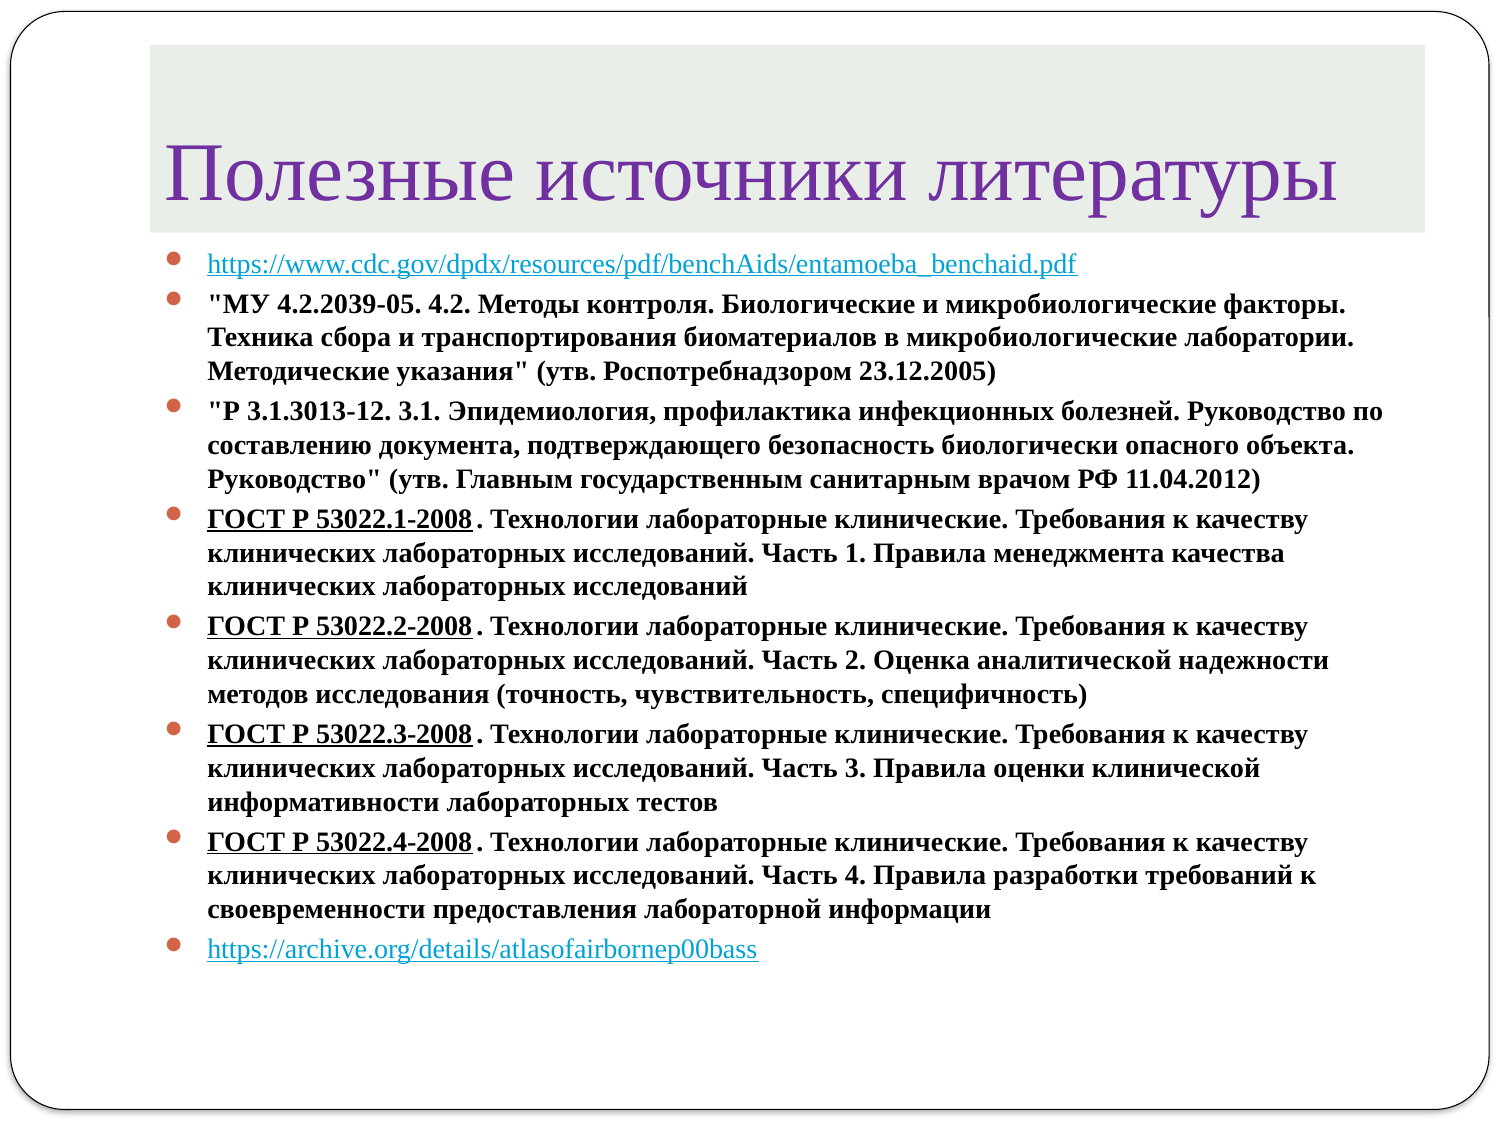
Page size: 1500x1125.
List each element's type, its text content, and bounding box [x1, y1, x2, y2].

title Полезные источники литературы [150, 45, 1425, 233]
list https://www.cdc.gov/dpdx/resources/pdf/benchAids/entamoeba_benchaid.pdf "МУ 4.2.2039-05. 4.2. Методы контроля. Биологические и микробиологические факторы. Техника сбора и транспортирования биоматериалов в микробиологические лаборатории. Методические указания" (утв. Роспотребнадзором 23.12.2005) "Р 3.1.3013-12. 3.1. Эпидемиология, профилактика инфекционных болезней. Руководство по составлению документа, подтверждающего безопасность биологически опасного объекта. Руководство" (утв. Главным государственным санитарным врачом РФ 11.04.2012) ГОСТ Р 53022.1-2008. Технологии лабораторные клинические. Требования к качеству клинических лабораторных исследований. Часть 1. Правила менеджмента качества клинических лабораторных исследований ГОСТ Р 53022.2-2008. Технологии лабораторные клинические. Требования к качеству клинических лабораторных исследований. Часть 2. Оценка аналитической надежности методов исследования (точность, чувствительность, специфичность) ГОСТ Р 53022.3-2008. Технологии лабораторные клинические. Требования к качеству клинических лабораторных исследований. Часть 3. Правила оценки клинической информативности лабораторных тестов ГОСТ Р 53022.4-2008. Технологии лабораторные клинические. Требования к качеству клинических лабораторных исследований. Часть 4. Правила разработки требований к своевременности предоставления лабораторной информации https://archive.org/details/atlasofairbornep00bass [150, 237, 1425, 988]
